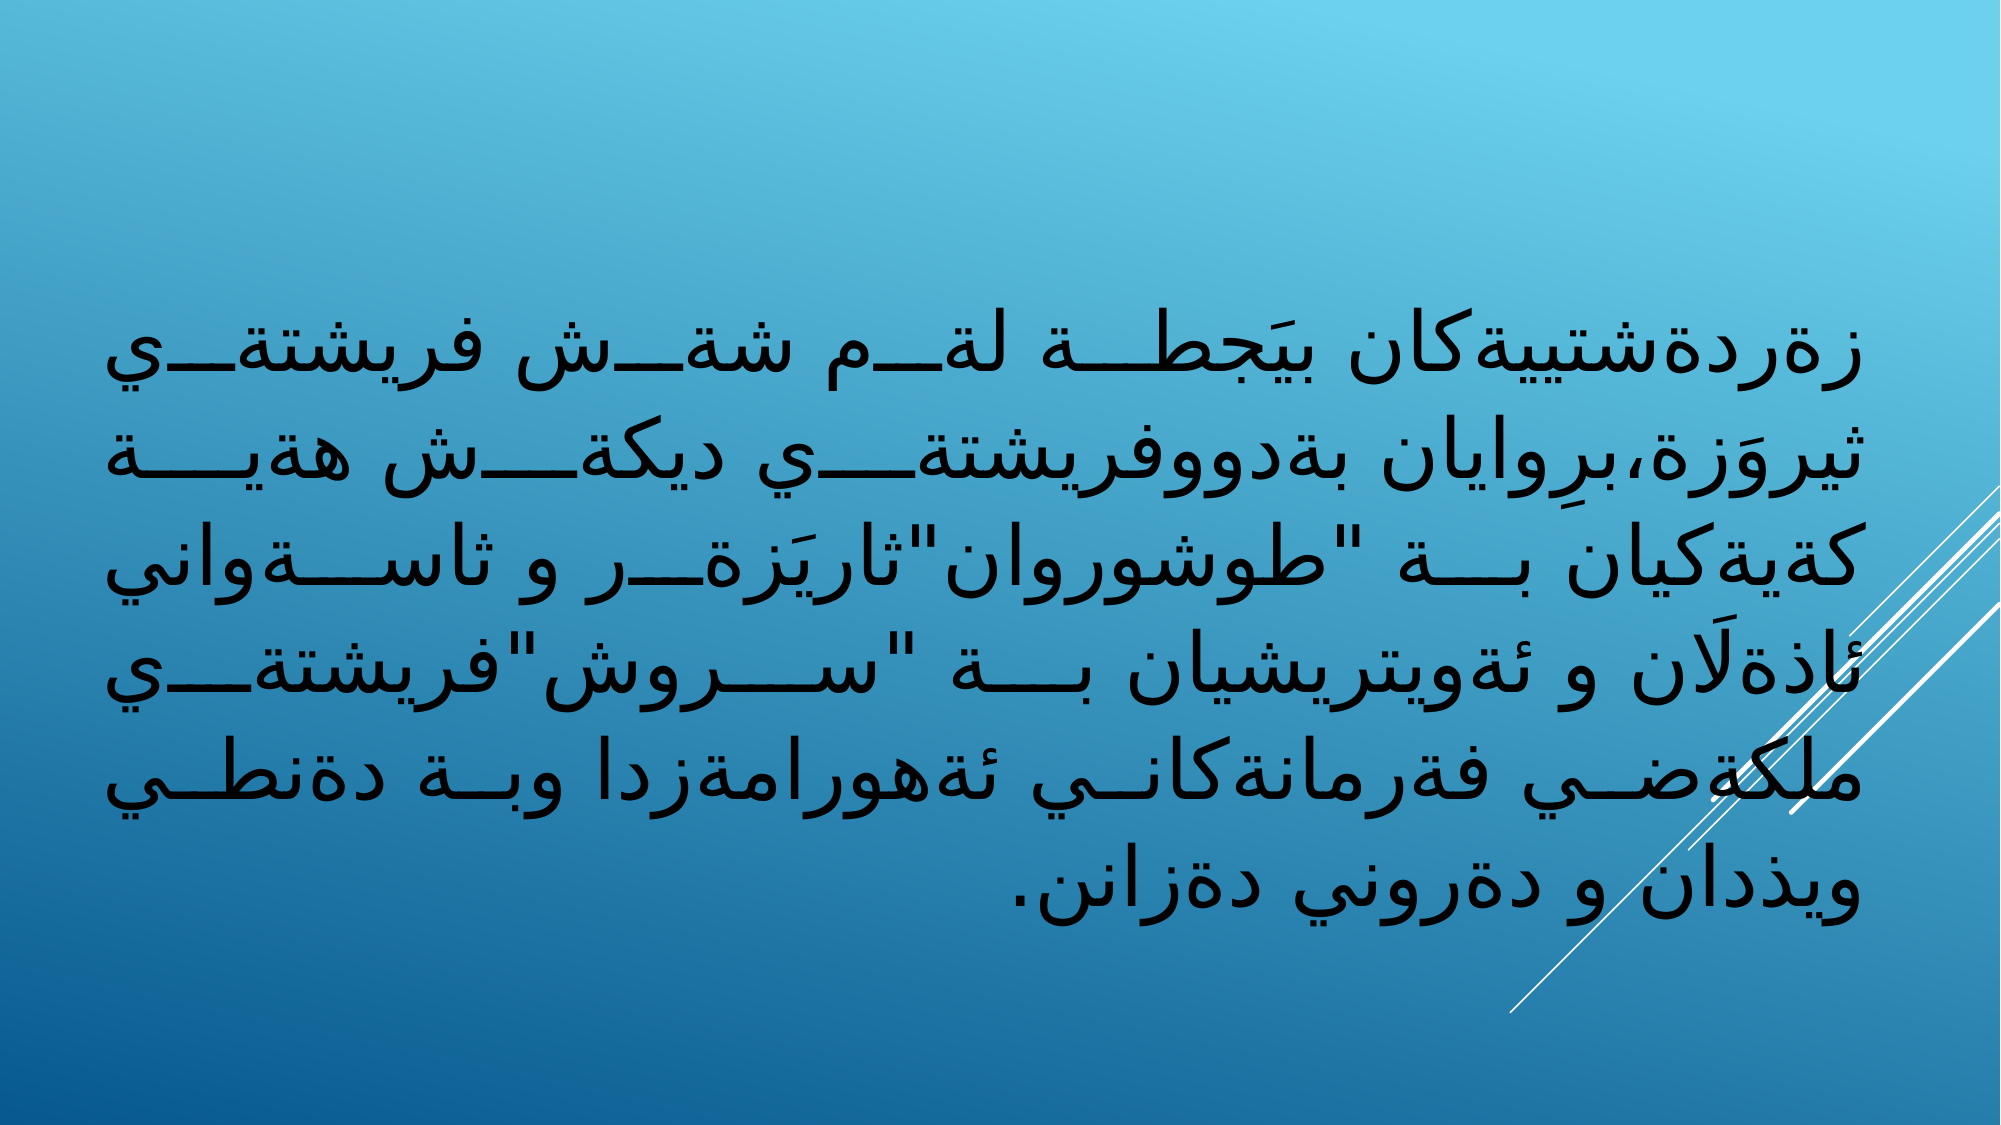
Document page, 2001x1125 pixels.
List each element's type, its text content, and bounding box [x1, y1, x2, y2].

text_box زةردةشتييةكان بيَجطة لةم شةش فريشتةي ثيروَزة،برِوايان بةدووفريشتةي ديكةش هةية كةيةكيان بة "طوشوروان"ثاريَزةر و ثاسةواني ئاذةلَان و ئةويتريشيان بة "سروش"فريشتةي ملكةضي فةرمانةكاني ئةهورامةزدا وبة دةنطي ويذدان و دةروني دةزانن. [88, 273, 1882, 931]
